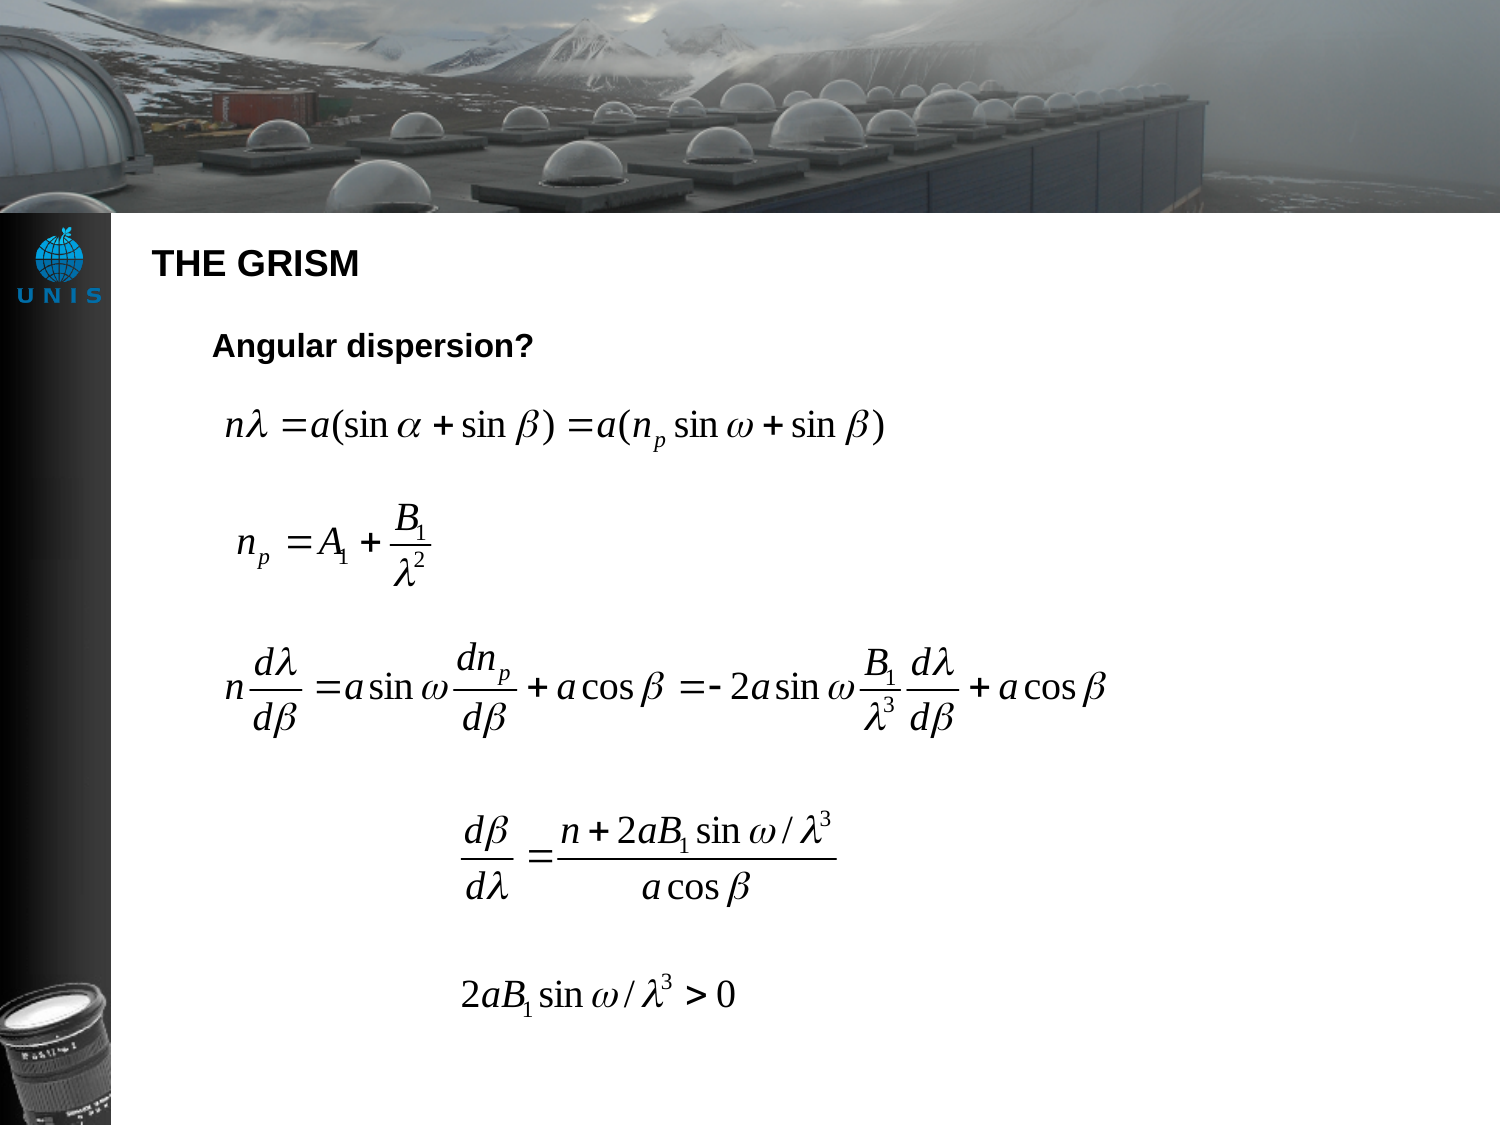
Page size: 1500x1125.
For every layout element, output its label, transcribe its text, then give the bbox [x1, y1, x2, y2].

text_box THE GRISM [136, 231, 376, 292]
picture [0, 0, 1500, 1125]
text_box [218, 396, 893, 596]
text_box Angular dispersion? [197, 317, 560, 372]
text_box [454, 798, 845, 1025]
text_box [218, 633, 1116, 747]
